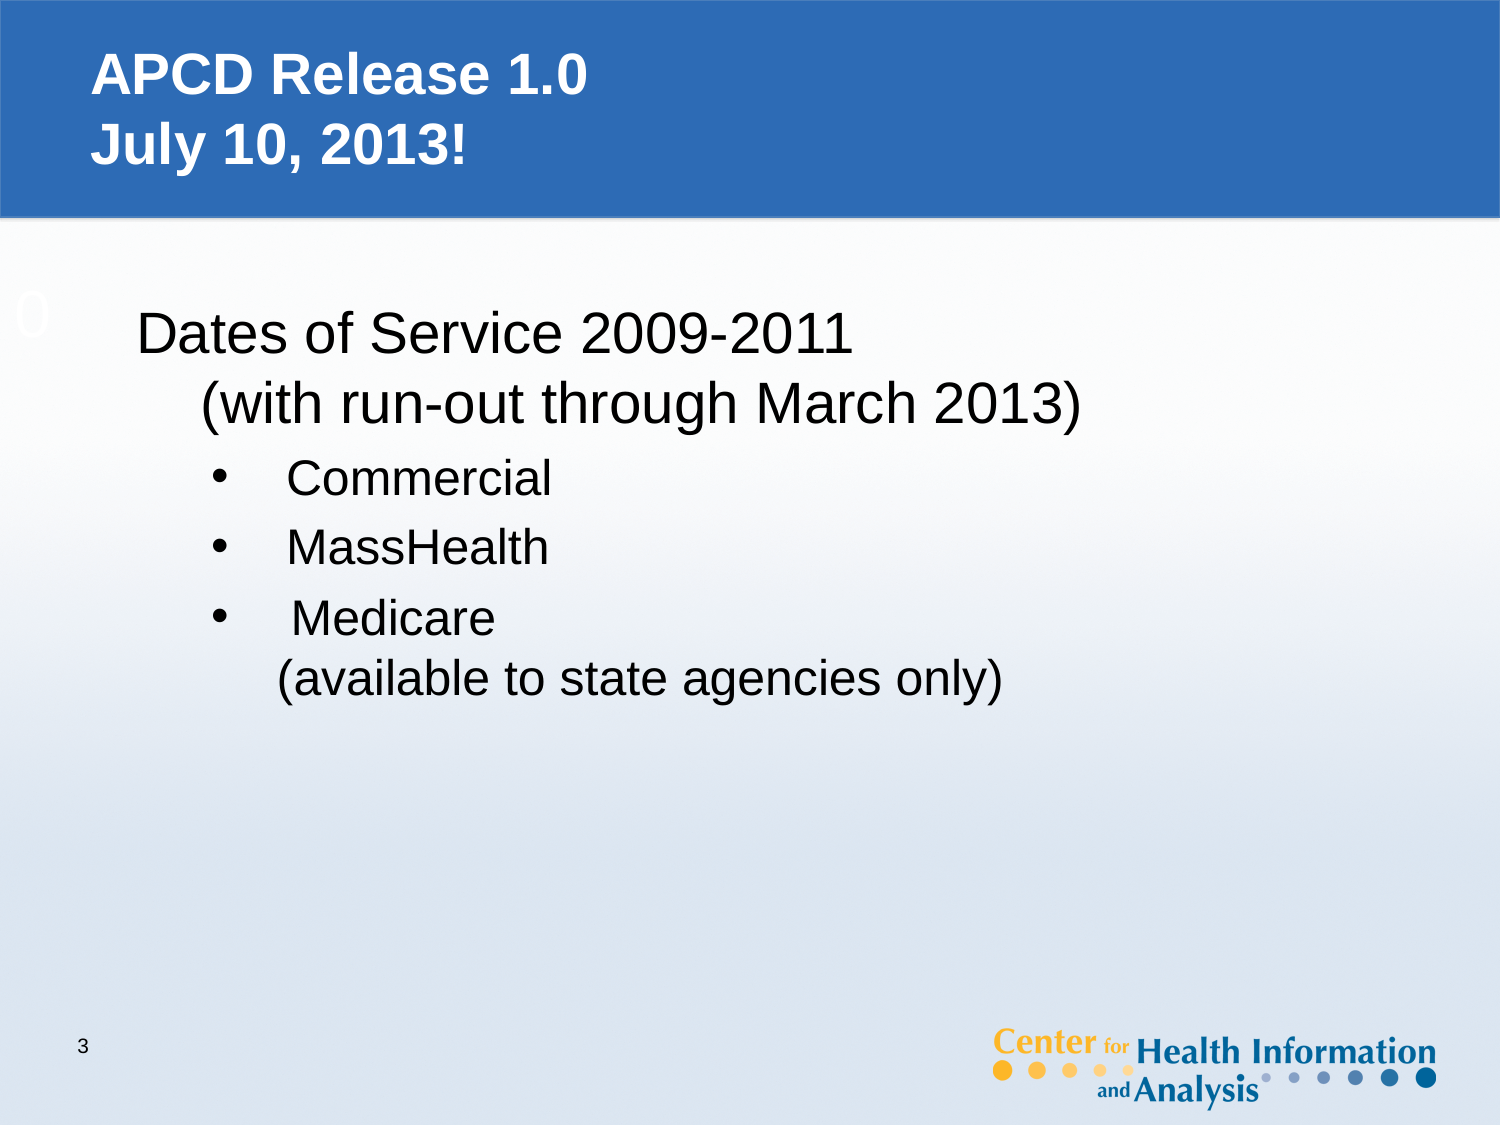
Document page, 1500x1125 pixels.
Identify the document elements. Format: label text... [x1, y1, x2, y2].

picture [0, 221, 1500, 1125]
slide_number 3 [62, 1025, 413, 1085]
title APCD Release 1.0 July 10, 2013! [74, 12, 1426, 201]
text_box Dates of Service 2009-2011 (with run-out through March 2013) Commercial MassHealth Medicare (available to state agencies only) [121, 287, 1234, 749]
list 0 [0, 263, 1349, 983]
